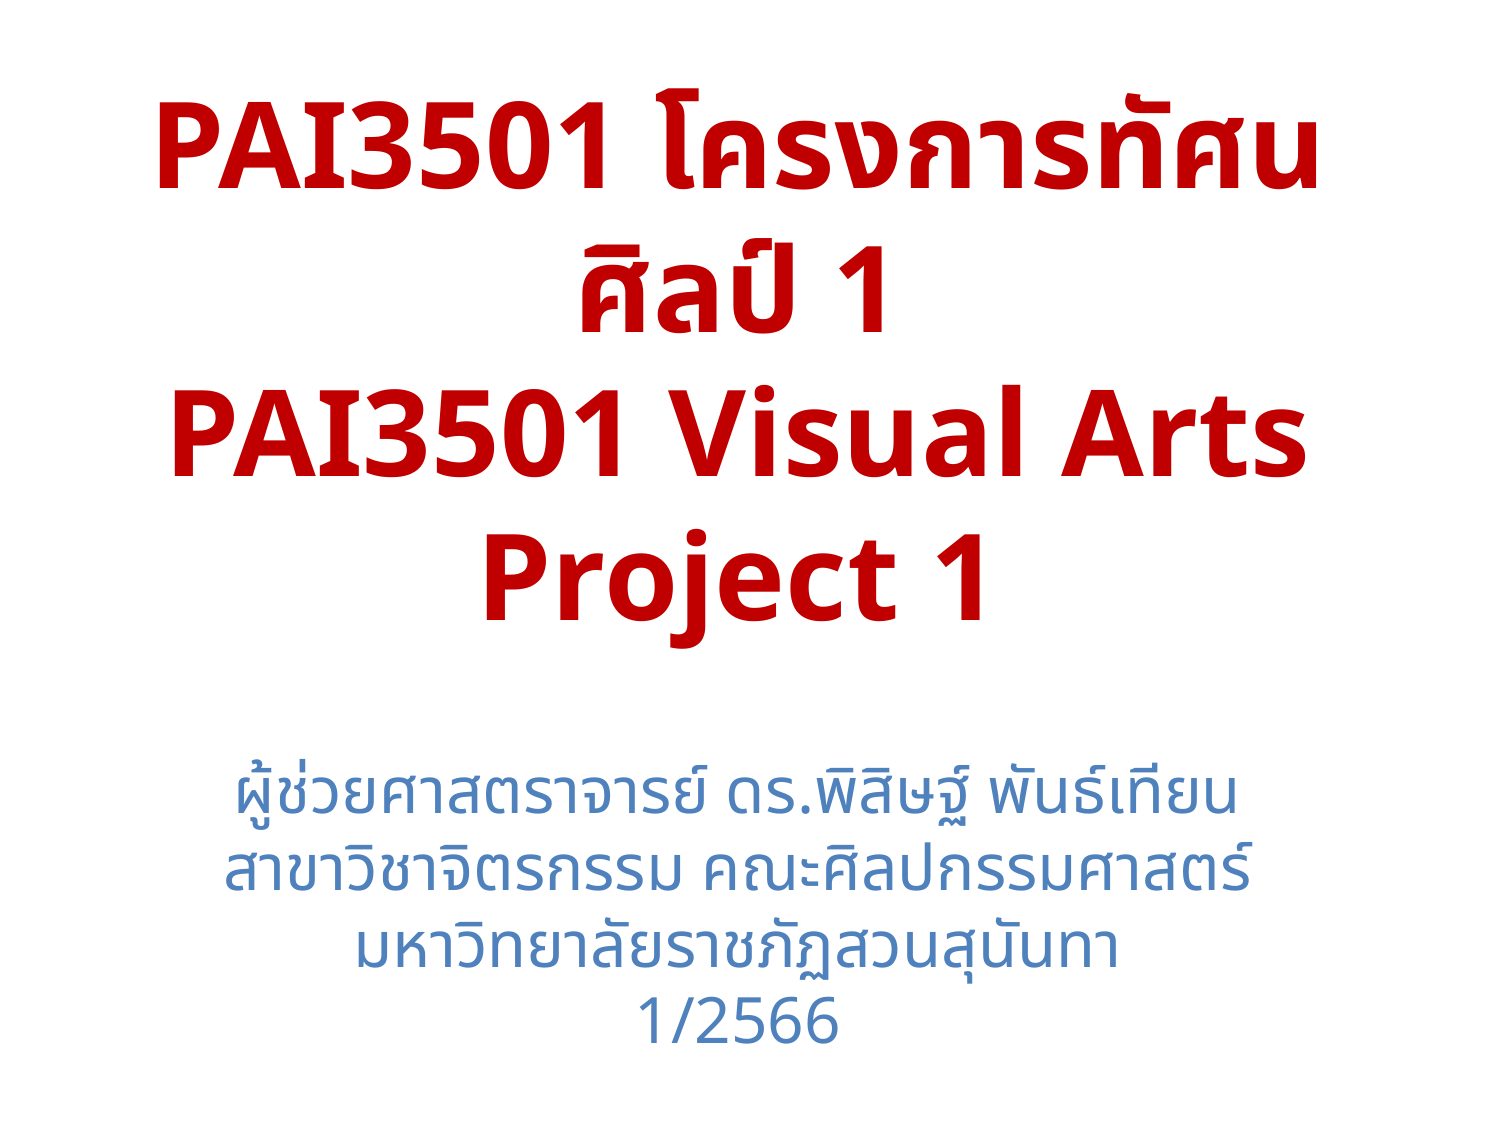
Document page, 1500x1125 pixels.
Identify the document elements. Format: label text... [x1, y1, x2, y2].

title PAI3501 โครงการทัศนศิลป์ 1 PAI3501 Visual Arts Project 1 ผู้ช่วยศาสตราจารย์ ดร.พิสิษฐ์ พันธ์เทียน สาขาวิชาจิตรกรรม คณะศิลปกรรมศาสตร์ มหาวิทยาลัยราชภัฏสวนสุนันทา 1/2566 [62, 60, 1413, 1065]
